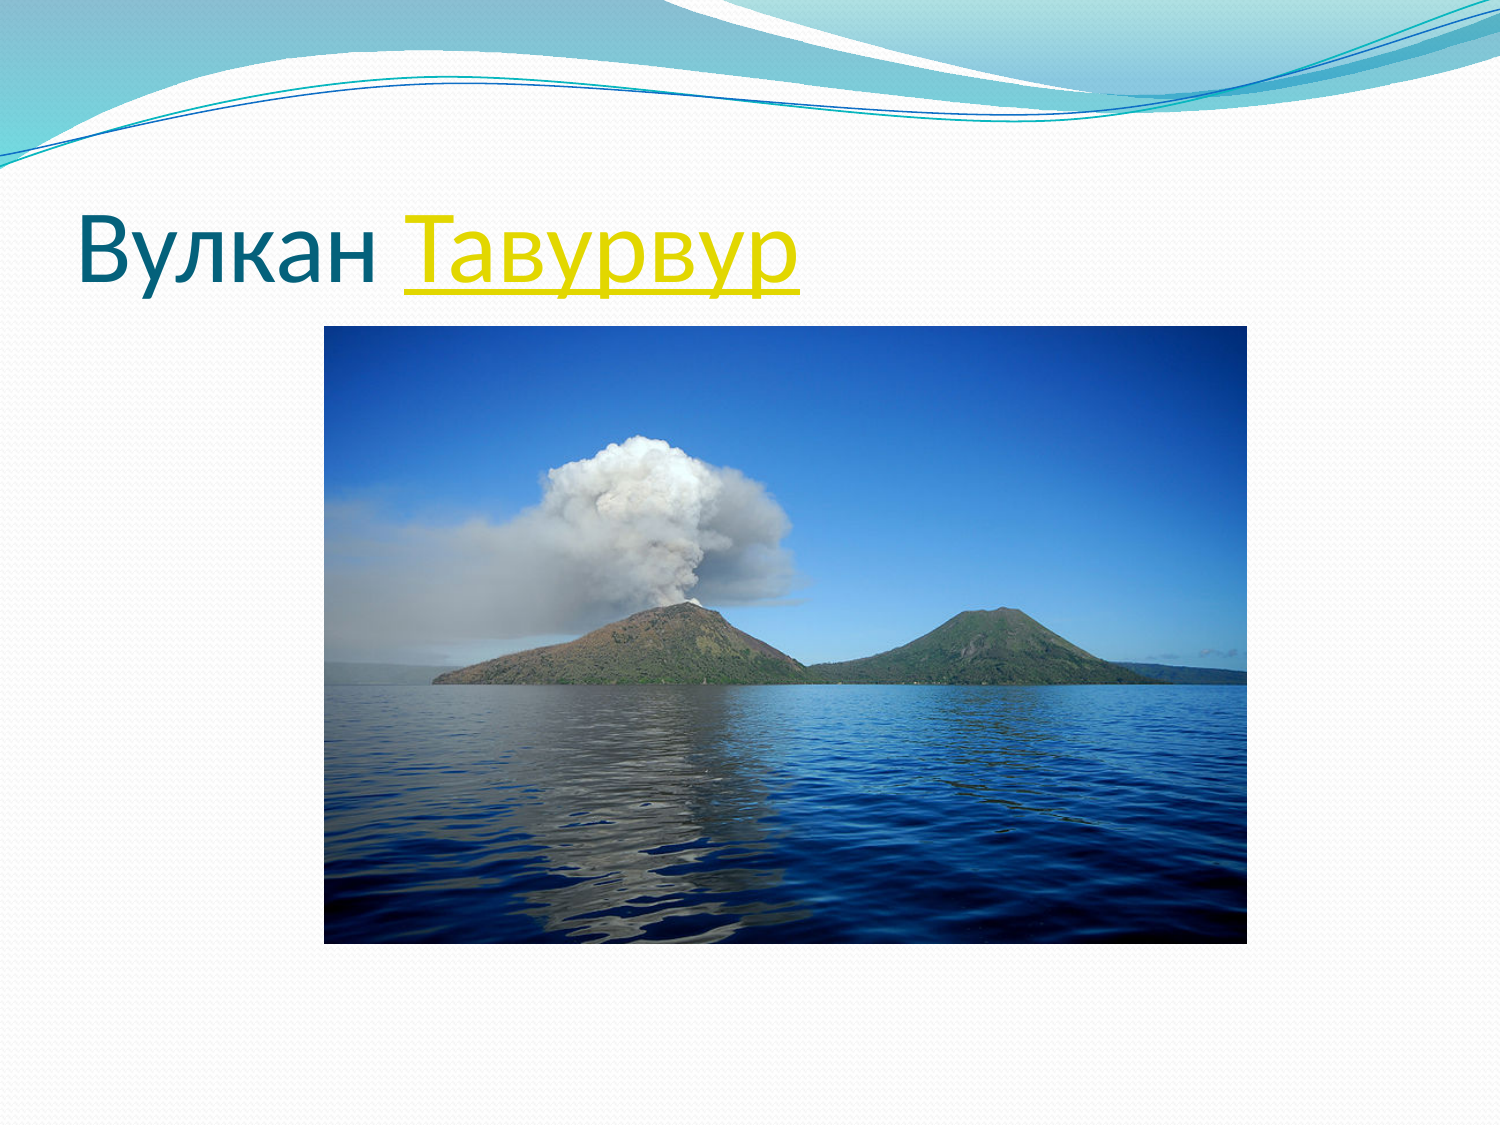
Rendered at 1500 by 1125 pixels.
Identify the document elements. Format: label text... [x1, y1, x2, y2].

title Вулкан Тавурвур [75, 115, 1425, 303]
picture [324, 325, 1247, 944]
